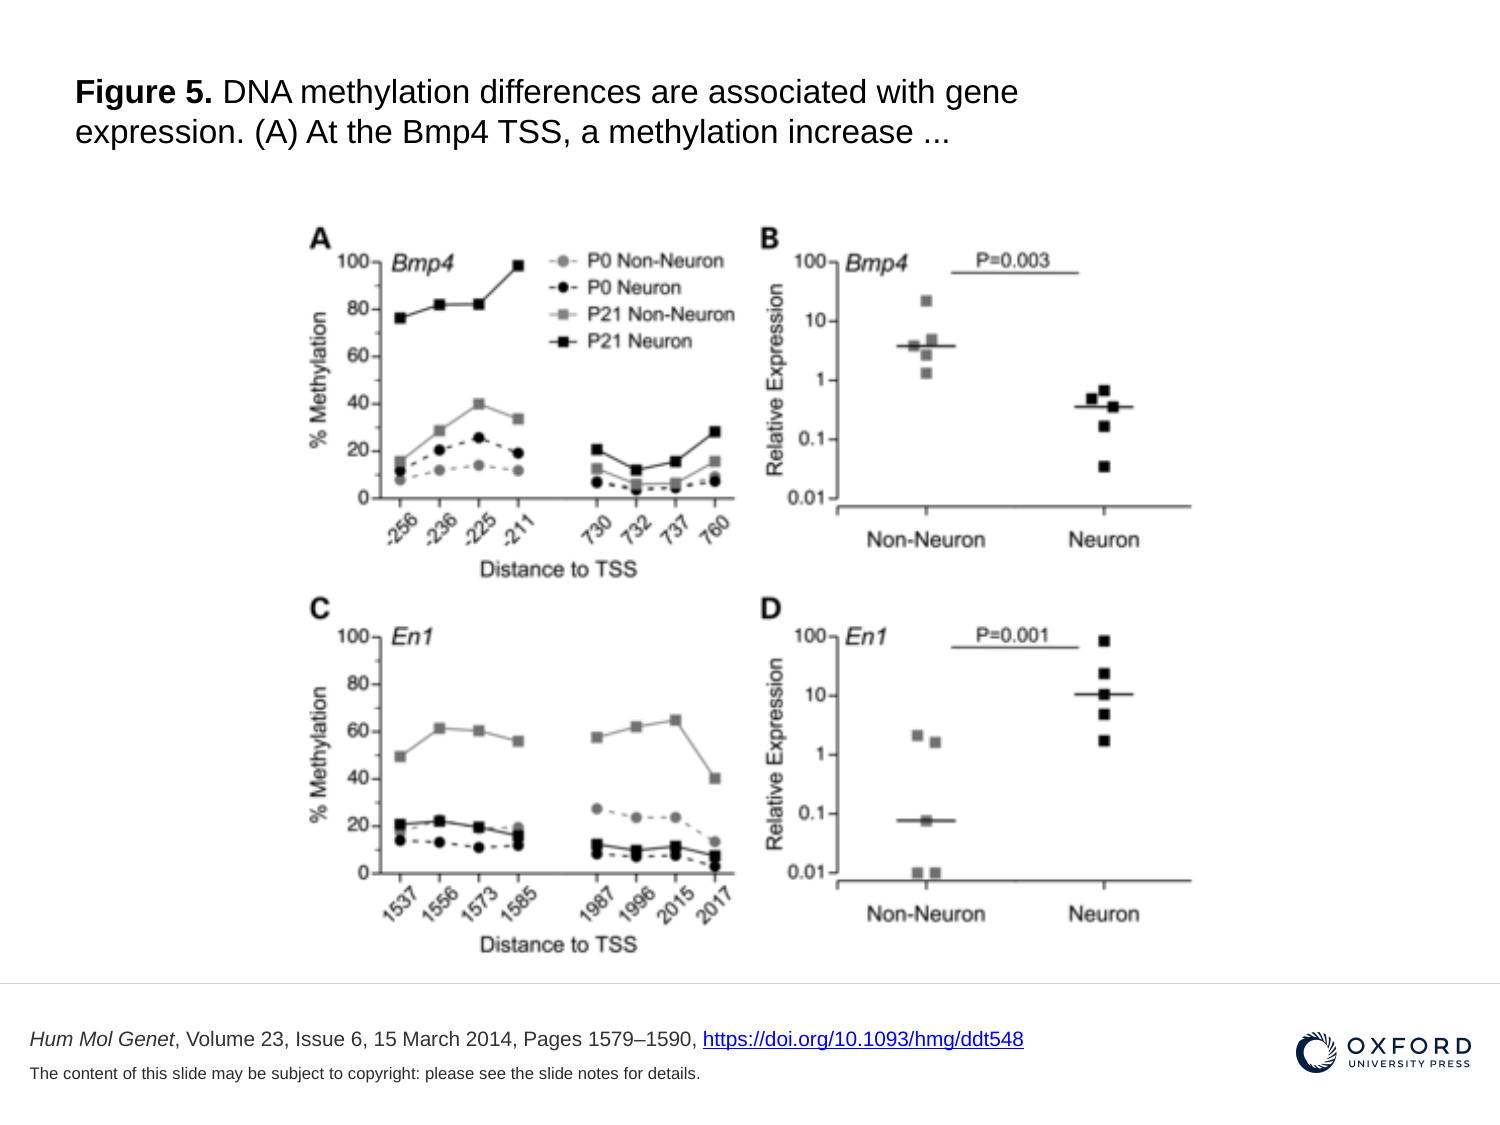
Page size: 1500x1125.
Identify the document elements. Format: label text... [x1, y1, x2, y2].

picture [1296, 1032, 1471, 1073]
title Figure 5. DNA methylation differences are associated with gene expression. (A) At the Bmp4 TSS, a methylation increase ... [75, 69, 1078, 171]
picture [306, 224, 1196, 957]
footer Hum Mol Genet, Volume 23, Issue 6, 15 March 2014, Pages 1579–1590, https://doi.org/10.1093/hmg/ddt548 The content of this slide may be subject to copyright: please see the slide notes for details. [0, 983, 1260, 1125]
